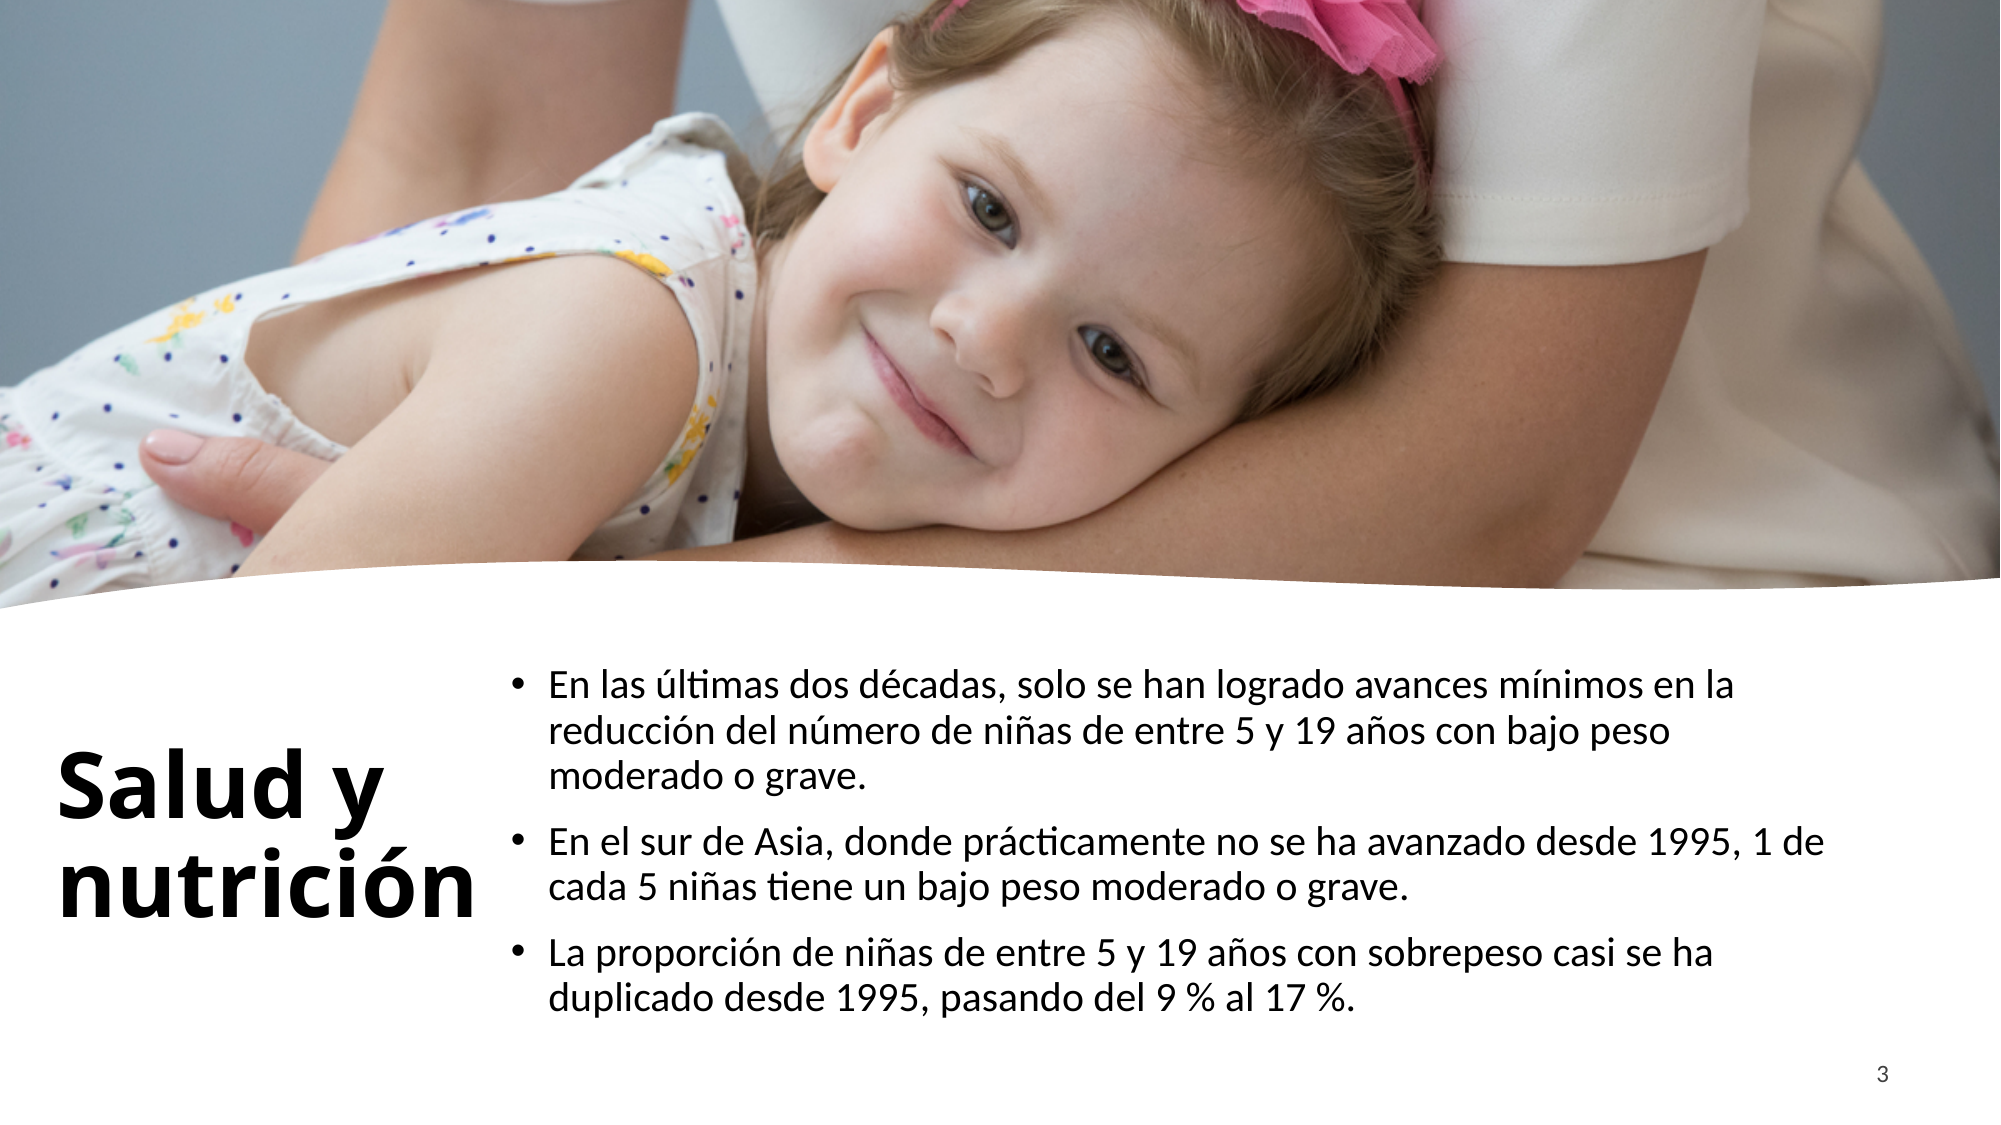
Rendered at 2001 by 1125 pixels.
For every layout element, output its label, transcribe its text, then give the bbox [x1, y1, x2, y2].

picture [0, 0, 2000, 609]
list En las últimas dos décadas, solo se han logrado avances mínimos en la reducción del número de niñas de entre 5 y 19 años con bajo peso moderado o grave. En el sur de Asia, donde prácticamente no se ha avanzado desde 1995, 1 de cada 5 niñas tiene un bajo peso moderado o grave. La proporción de niñas de entre 5 y 19 años con sobrepeso casi se ha duplicado desde 1995, pasando del 9 % al 17 %. [495, 640, 1853, 1043]
title Salud y nutrición [41, 637, 582, 1040]
slide_number 3 [1454, 1042, 1905, 1103]
